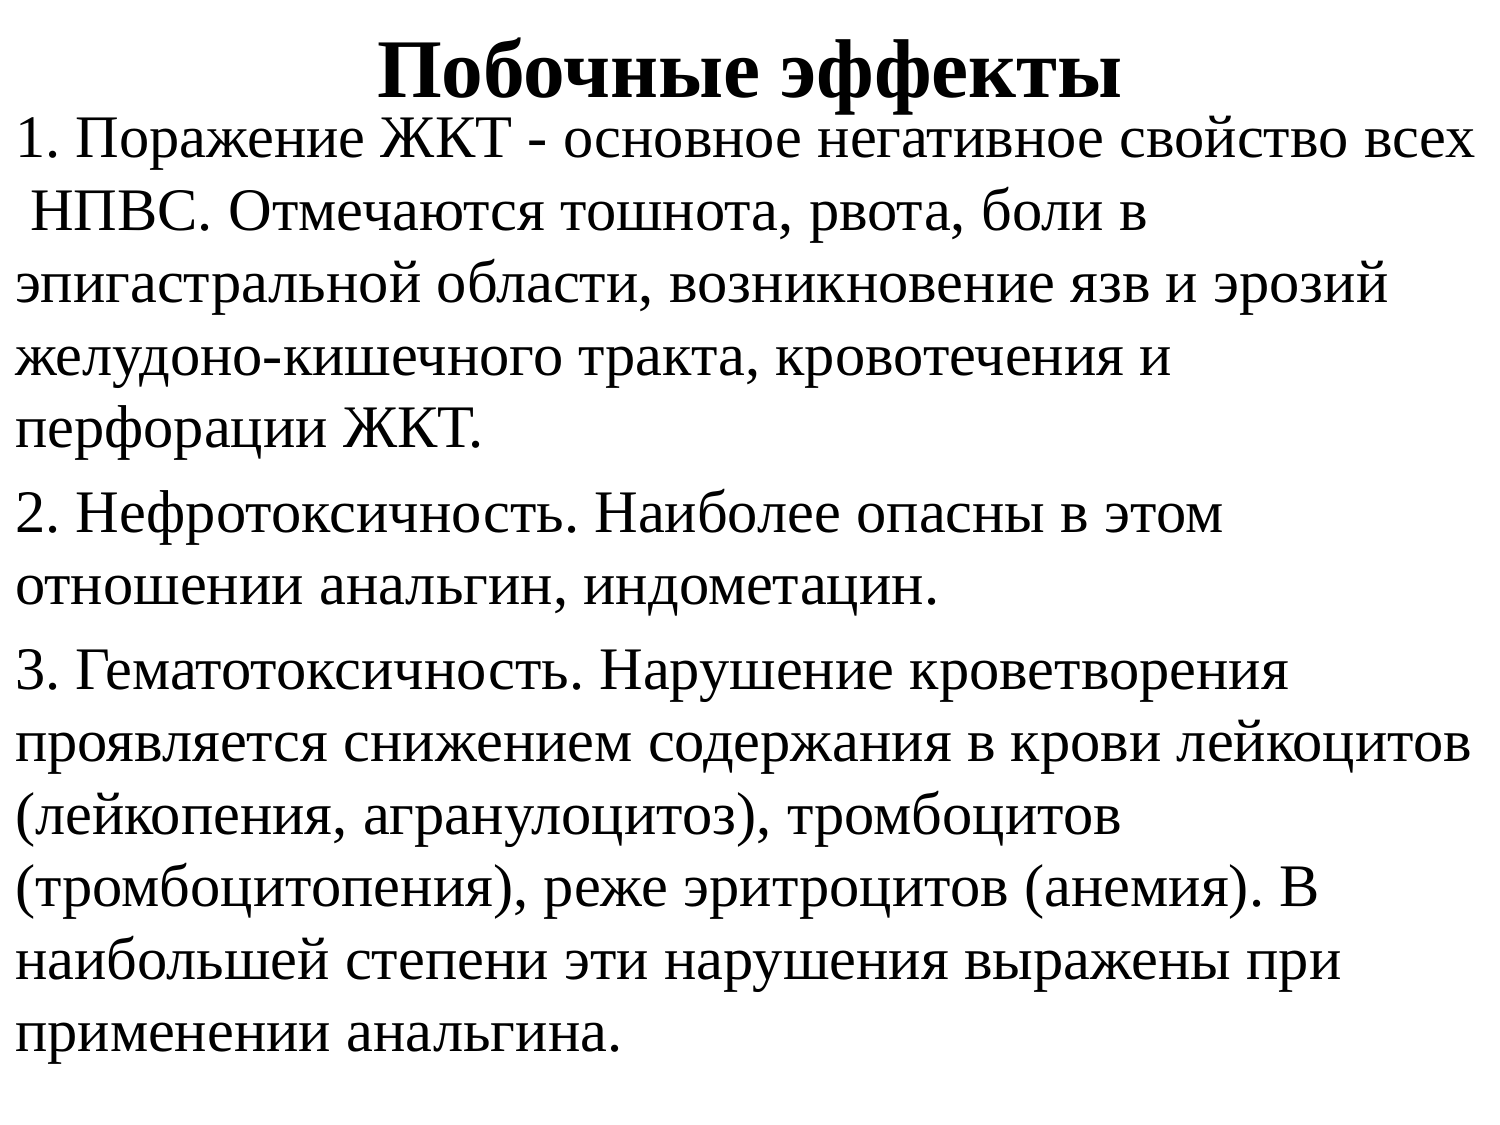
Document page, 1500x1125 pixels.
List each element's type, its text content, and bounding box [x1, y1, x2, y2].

title Побочные эффекты [0, 0, 1500, 90]
list 1. Поражение ЖКТ - основное негативное свойство всех НПВС. Отмечаются тошнота, рвота, боли в эпигастральной области, возникновение язв и эрозий желудоно-кишечного тракта, кровотечения и перфорации ЖКТ. 2. Нефротоксичность. Наиболее опасны в этом отношении анальгин, индометацин. 3. Гематотоксичность. Нарушение кроветворения проявляется снижением содержания в крови лейкоцитов (лейкопения, агранулоцитоз), тромбоцитов (тромбоцитопения), реже эритроцитов (анемия). В наибольшей степени эти нарушения выражены при применении анальгина. [0, 90, 1500, 1125]
